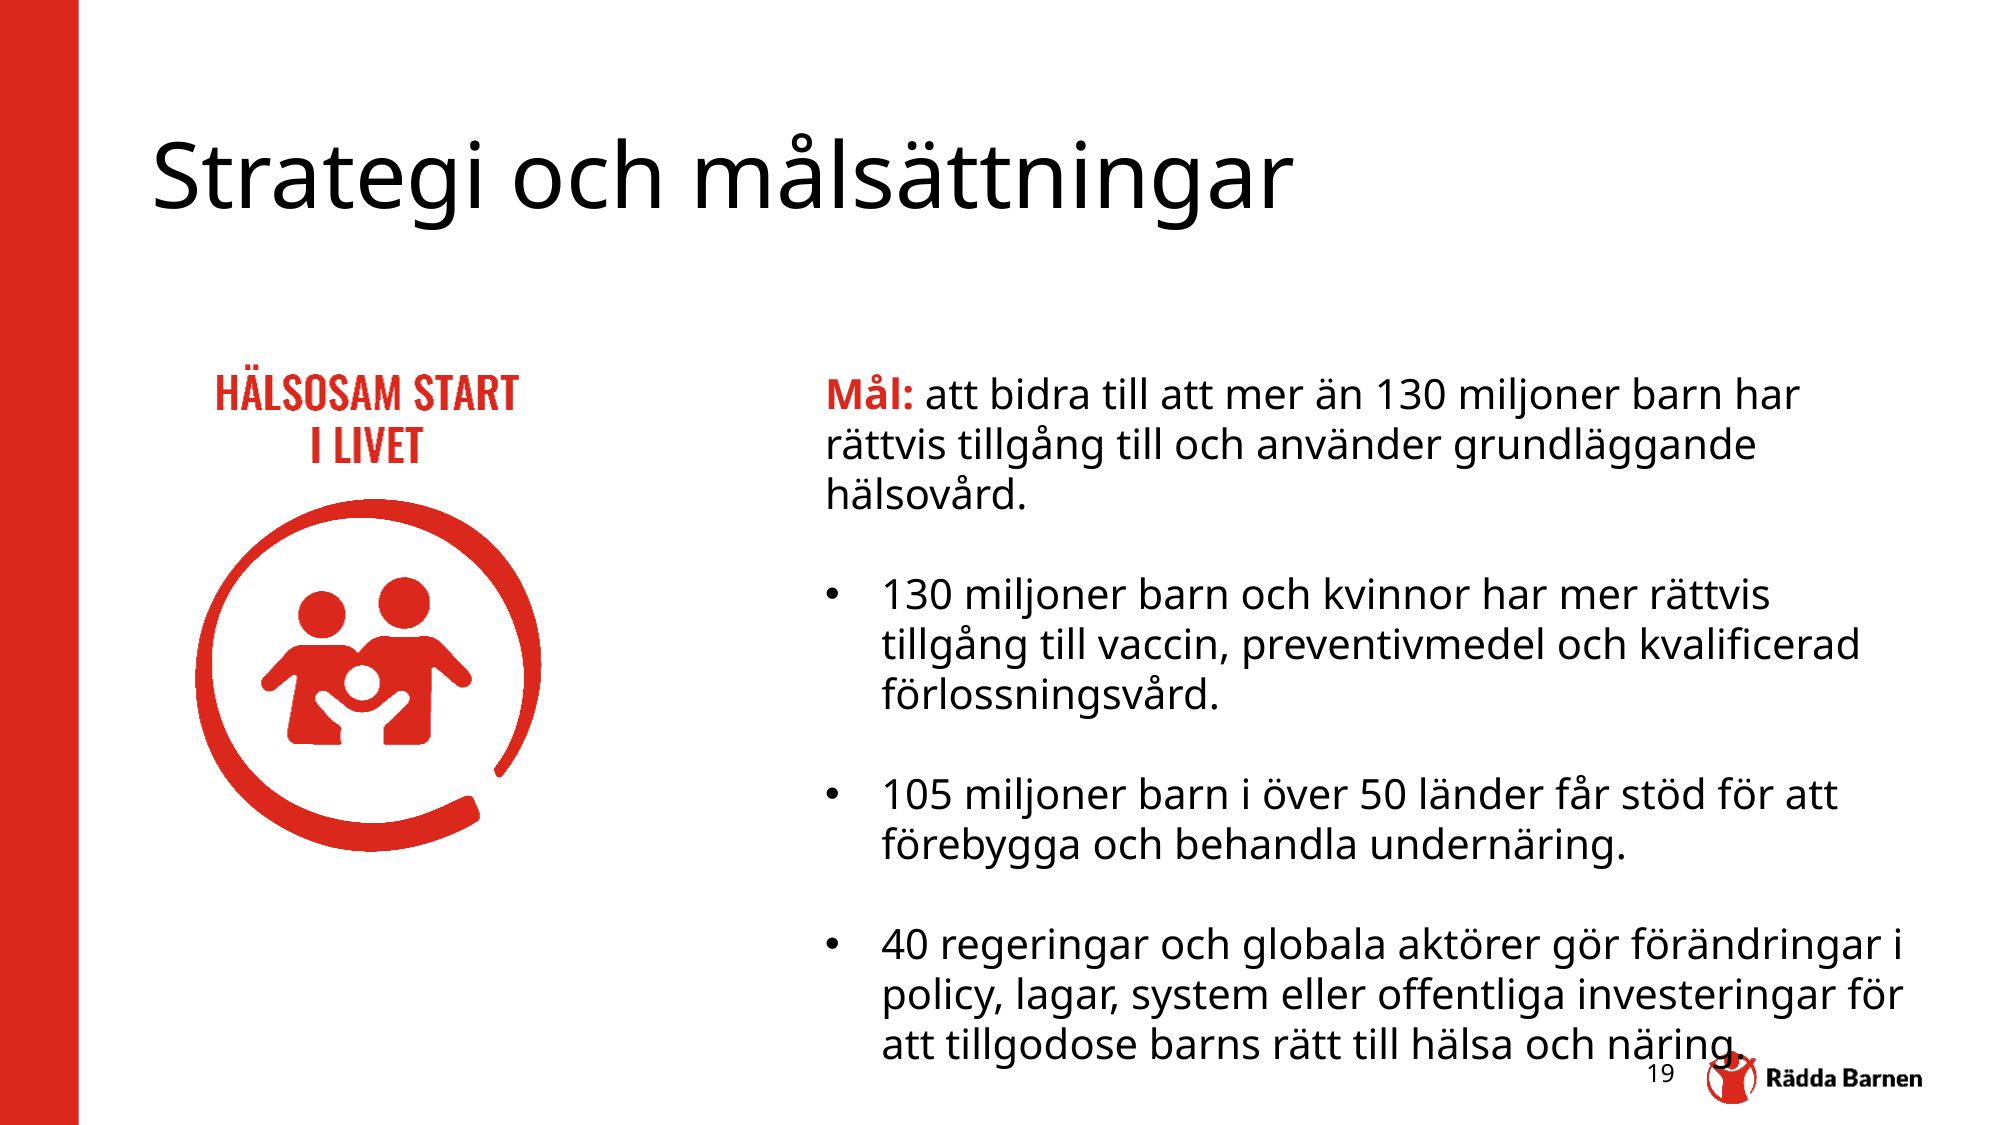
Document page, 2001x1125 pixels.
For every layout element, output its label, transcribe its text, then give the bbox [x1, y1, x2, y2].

picture [1697, 1041, 1933, 1114]
picture [124, 273, 591, 892]
title Strategi och målsättningar [136, 104, 1700, 254]
text_box Mål: att bidra till att mer än 130 miljoner barn har rättvis tillgång till och använder grundläggande hälsovård. 130 miljoner barn och kvinnor har mer rättvis tillgång till vaccin, preventivmedel och kvalificerad förlossningsvård. 105 miljoner barn i över 50 länder får stöd för att förebygga och behandla undernäring. 40 regeringar och globala aktörer gör förändringar i policy, lagar, system eller offentliga investeringar för att tillgodose barns rätt till hälsa och näring. [825, 367, 1922, 1068]
slide_number 19 [1584, 1068, 1690, 1090]
